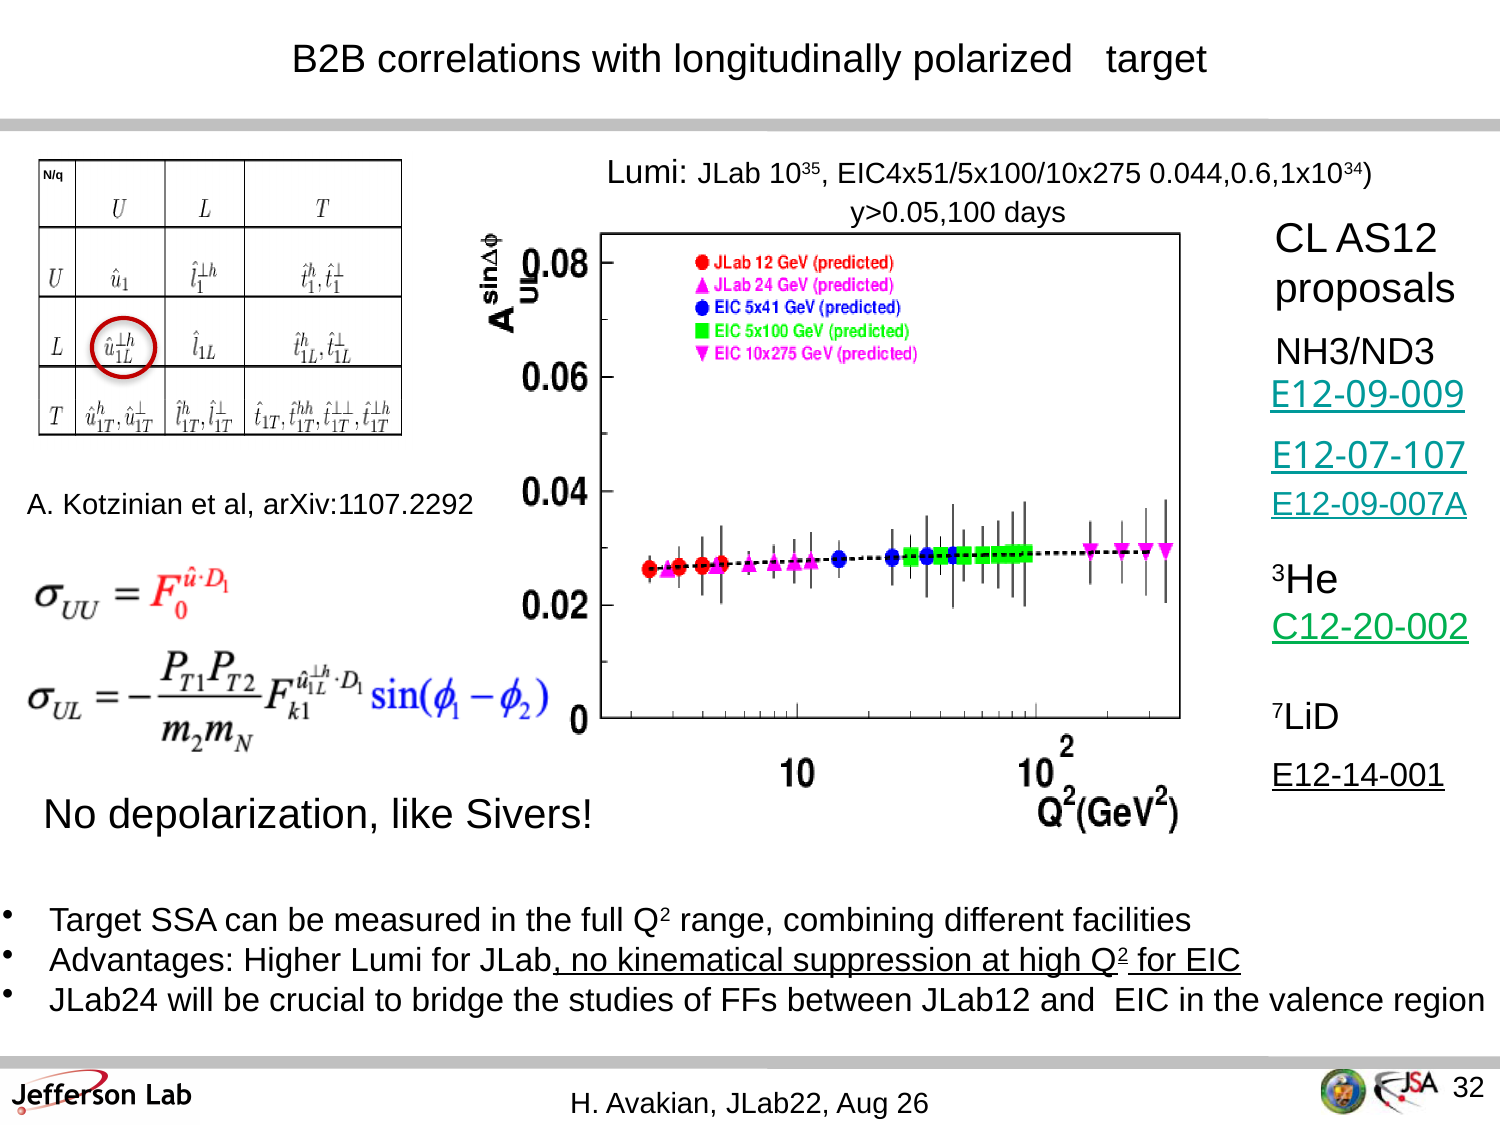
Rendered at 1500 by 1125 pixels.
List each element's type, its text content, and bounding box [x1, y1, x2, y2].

text_box A. Kotzinian et al, arXiv:1107.2292 [12, 477, 470, 528]
text_box 3He C12-20-002 7LiD E12-14-001 [1256, 544, 1484, 850]
picture [0, 1069, 200, 1125]
text_box Target SSA can be measured in the full Q2 range, combining different facilities Advantages: Higher Lumi for JLab, no kinematical suppression at high Q2 for EIC JLab24 will be crucial to bridge the studies of FFs between JLab12 and EIC in the valence region [0, 890, 1500, 1026]
text_box No depolarization, like Sivers! [28, 779, 475, 845]
text_box E12-09-009 [1255, 362, 1480, 429]
picture [33, 549, 238, 629]
title B2B correlations with longitudinally polarized target [0, 24, 1500, 88]
text_box NH3/ND3 [1260, 319, 1450, 380]
picture [26, 222, 1188, 838]
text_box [26, 150, 413, 451]
slide_number 32 [1387, 1060, 1500, 1114]
text_box Lumi: JLab 1035, EIC4x51/5x100/10x275 0.044,0.6,1x1034) [591, 142, 1388, 198]
text_box y>0.05,100 days [835, 185, 1090, 221]
footer H. Avakian, JLab22, Aug 26 [512, 1076, 988, 1118]
text_box E12-07-107 E12-09-007A [1256, 423, 1483, 530]
text_box CL AS12 proposals [1259, 203, 1500, 319]
